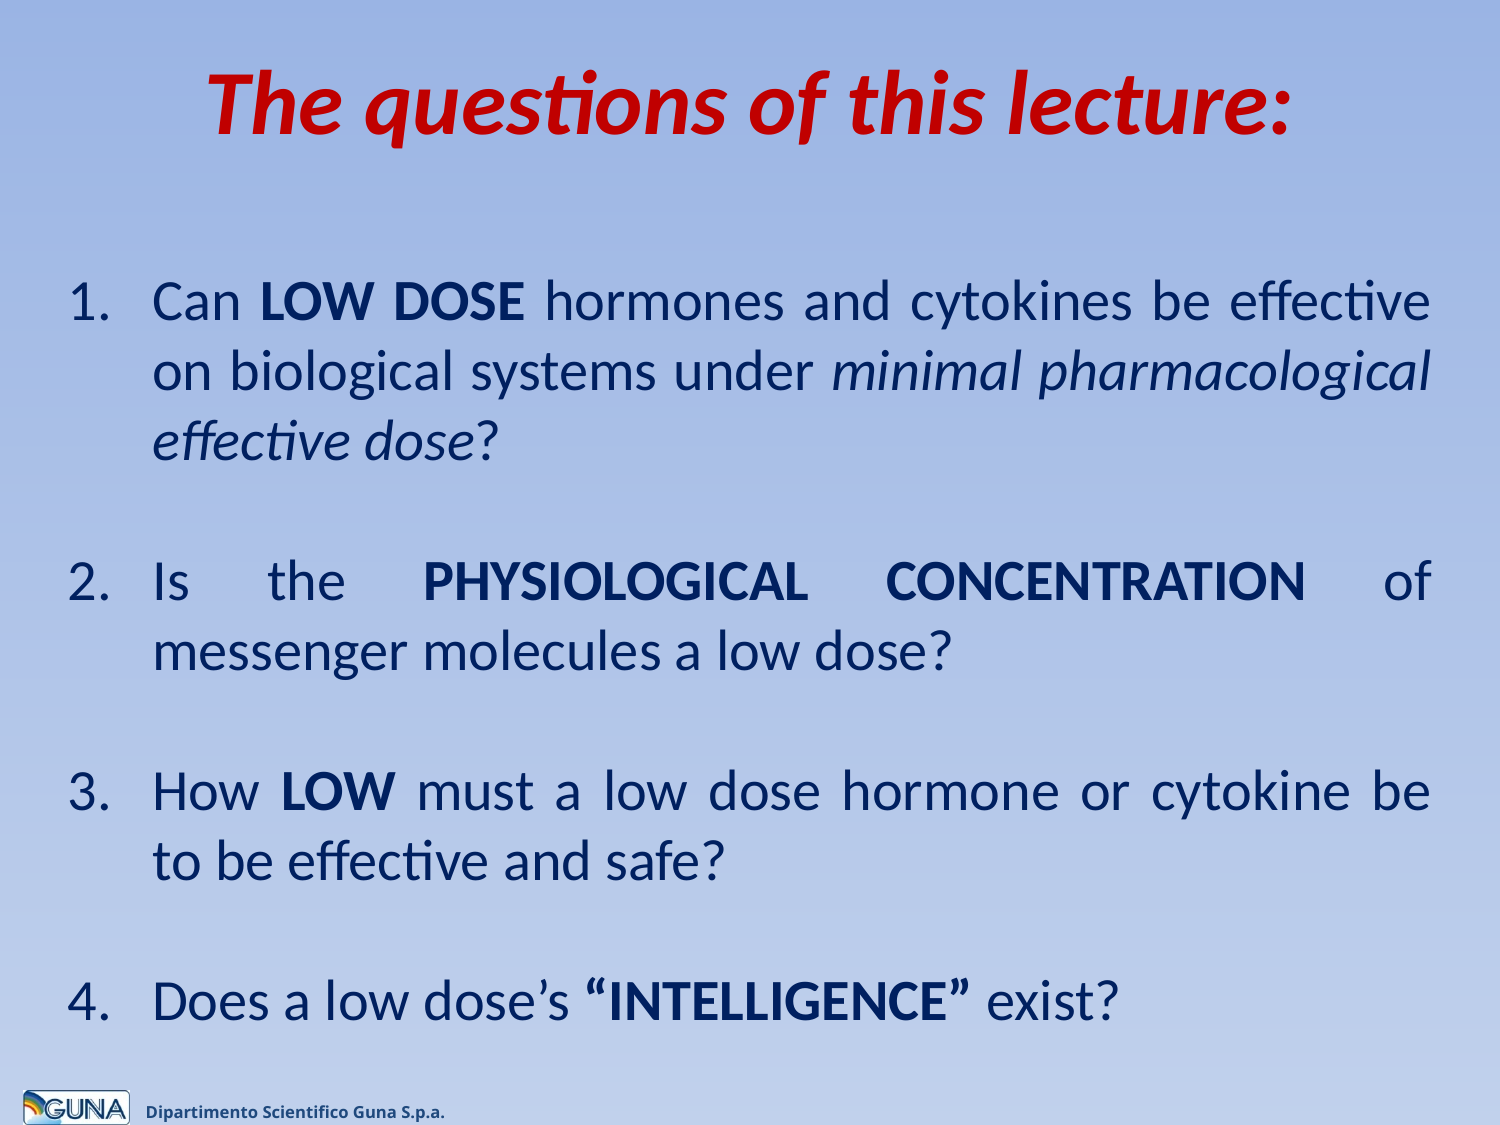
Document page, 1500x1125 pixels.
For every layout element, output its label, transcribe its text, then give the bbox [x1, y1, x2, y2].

picture [23, 1089, 130, 1125]
text_box Dipartimento Scientifico Guna S.p.a. [134, 1097, 481, 1125]
text_box The questions of this lecture: Can LOW DOSE hormones and cytokines be effective on biological systems under minimal pharmacological effective dose? Is the PHYSIOLOGICAL CONCENTRATION of messenger molecules a low dose? How LOW must a low dose hormone or cytokine be to be effective and safe? Does a low dose’s “INTELLIGENCE” exist? [53, 35, 1447, 1040]
